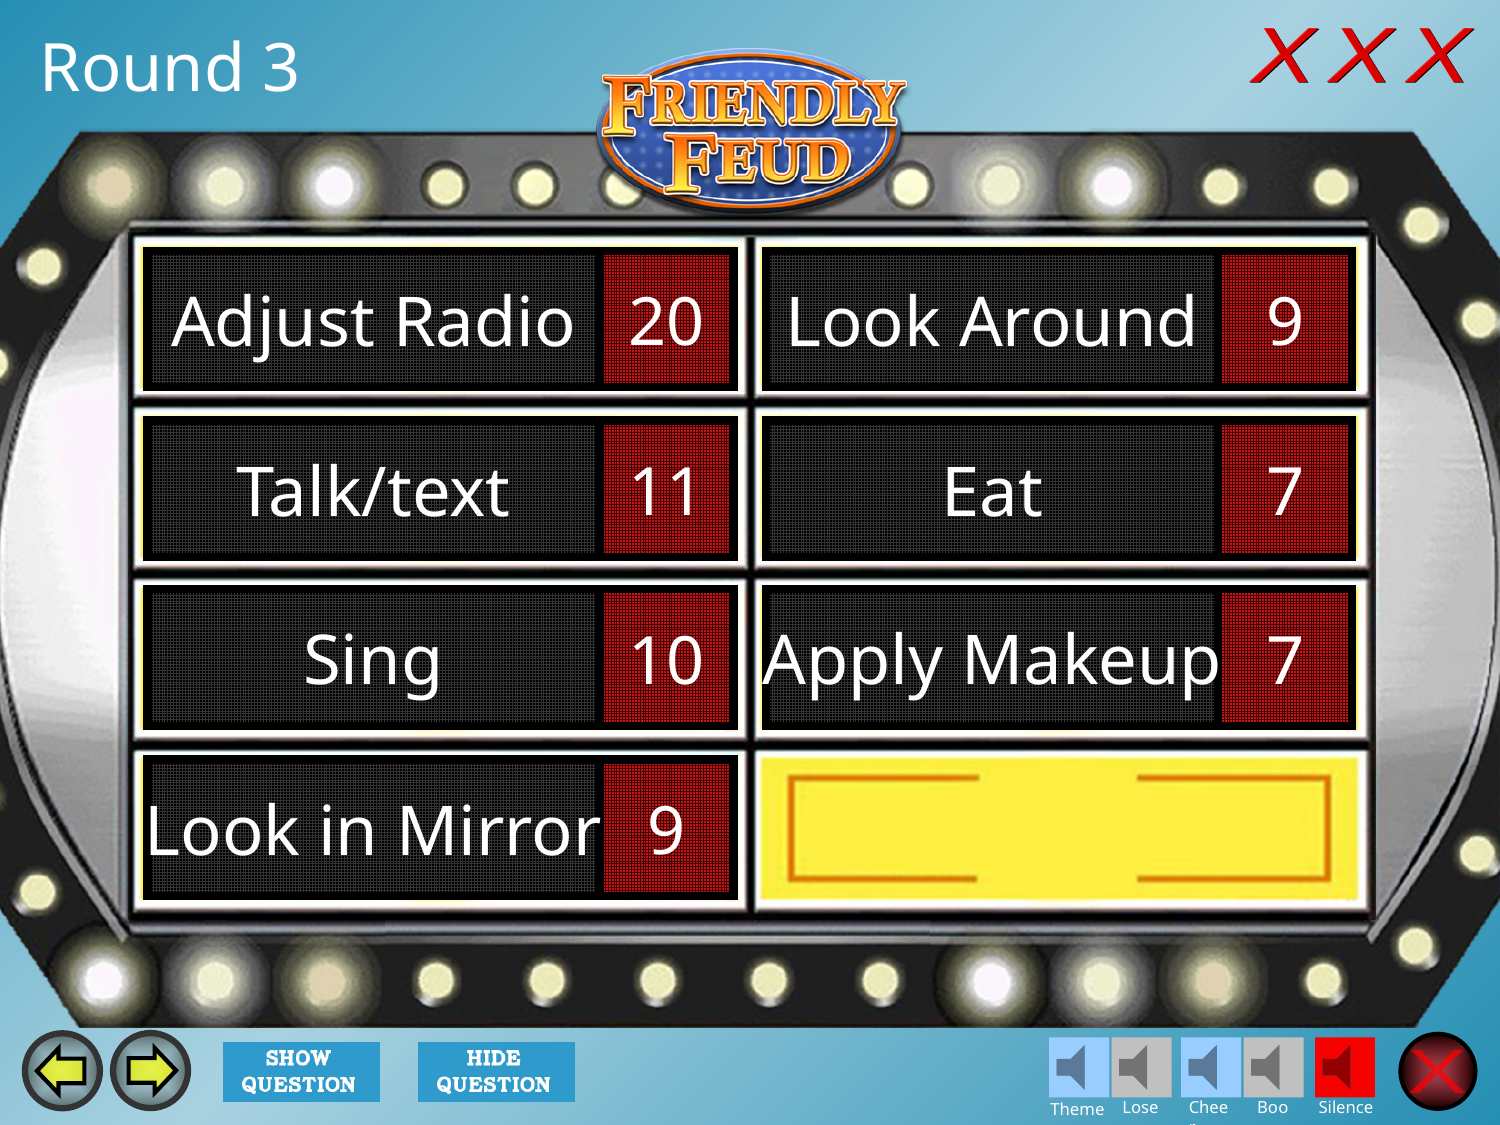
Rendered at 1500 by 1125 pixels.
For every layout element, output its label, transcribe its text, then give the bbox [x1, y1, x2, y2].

picture [223, 1042, 380, 1102]
text_box [1400, 1033, 1476, 1109]
picture [0, 45, 1500, 1028]
text_box [1222, 0, 1500, 113]
picture [418, 1042, 576, 1102]
text_box Round 3 [24, 17, 353, 113]
